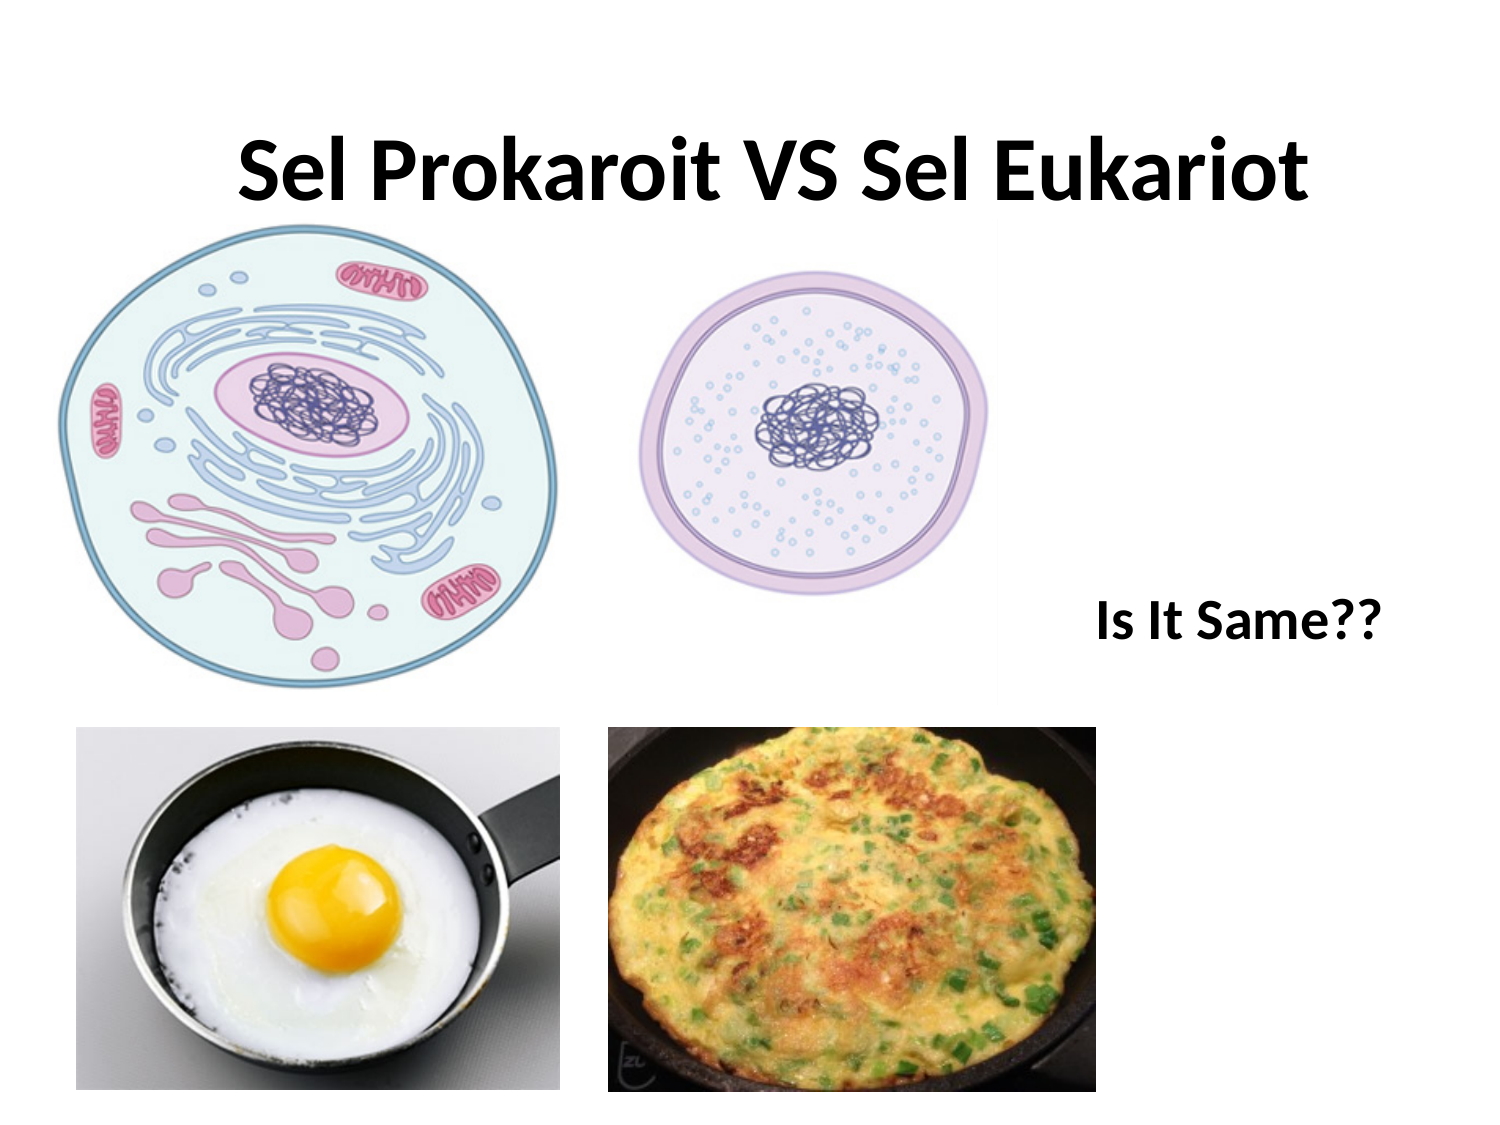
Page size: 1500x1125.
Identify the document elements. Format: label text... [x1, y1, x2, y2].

picture [76, 727, 561, 1090]
text_box Sel Prokaroit VS Sel Eukariot [99, 70, 1450, 258]
picture [52, 219, 998, 705]
picture [608, 727, 1096, 1093]
text_box Is It Same?? [1080, 574, 1406, 659]
